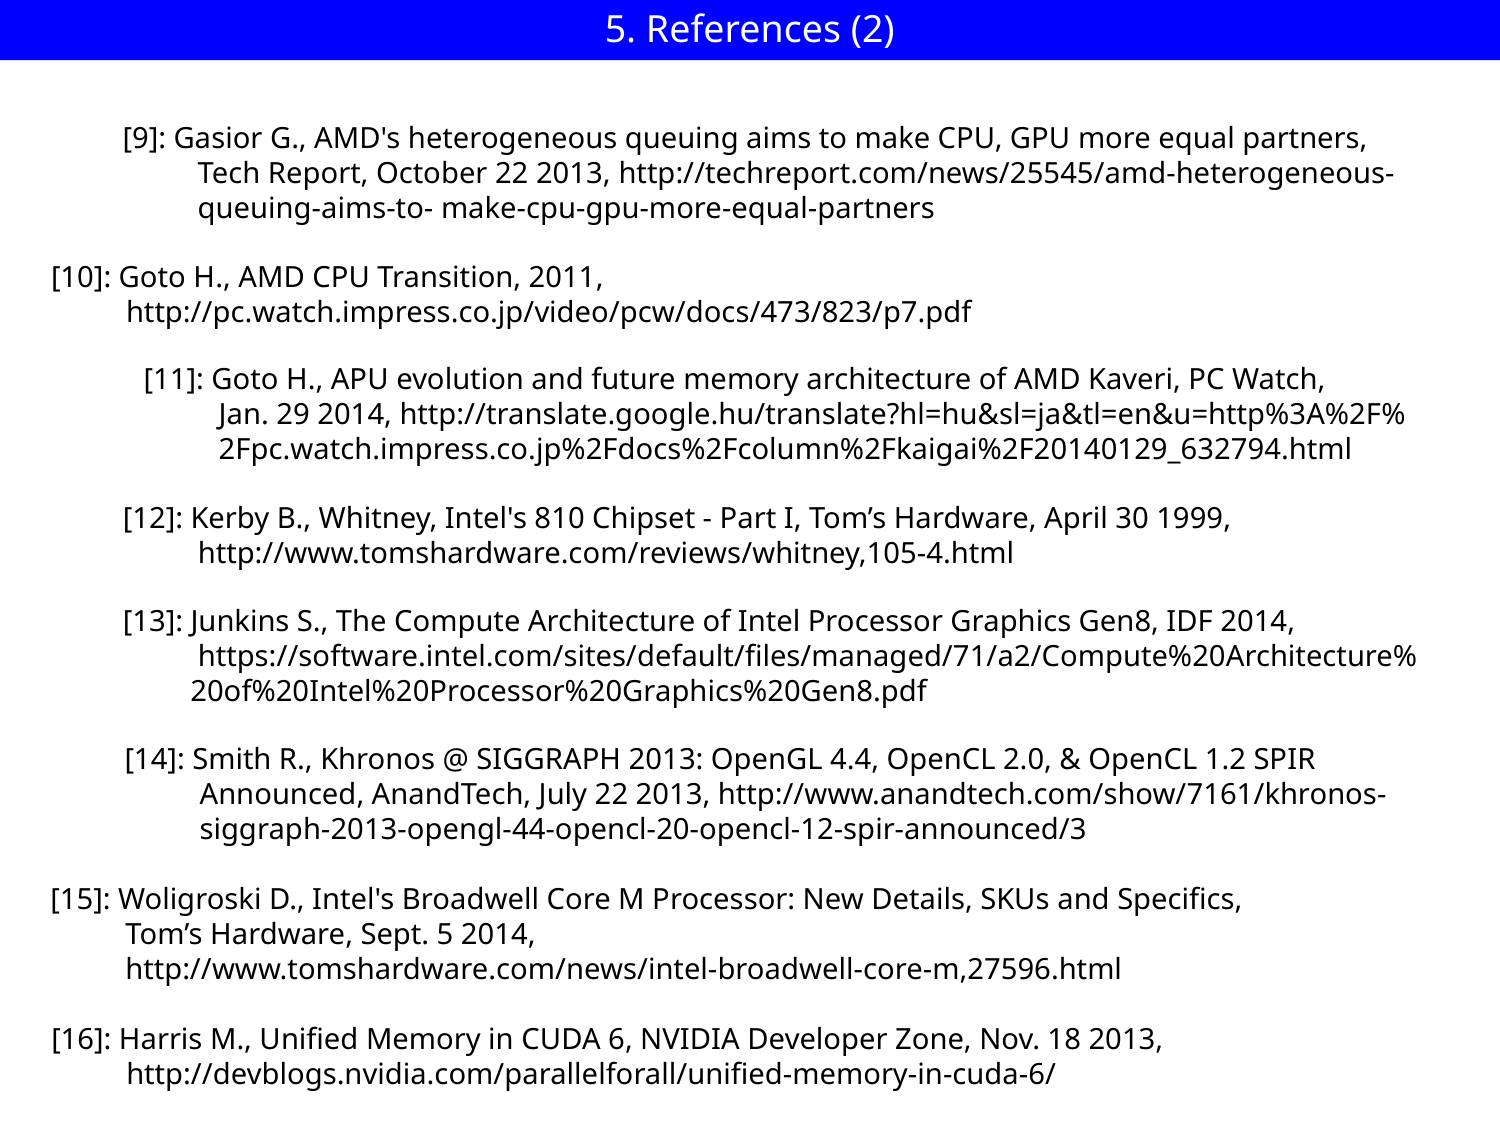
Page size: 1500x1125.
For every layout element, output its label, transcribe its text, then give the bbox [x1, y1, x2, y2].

text_box [15]: Woligroski D., Intel's Broadwell Core M Processor: New Details, SKUs and Specifics, Tom’s Hardware, Sept. 5 2014, http://www.tomshardware.com/news/intel-broadwell-core-m,27596.html [35, 872, 1500, 993]
text_box [10]: Goto H., AMD CPU Transition, 2011, http://pc.watch.impress.co.jp/video/pcw/docs/473/823/p7.pdf [36, 251, 1495, 337]
text_box [9]: Gasior G., AMD's heterogeneous queuing aims to make CPU, GPU more equal partners, Tech Report, October 22 2013, http://techreport.com/news/25545/amd-heterogeneous- queuing-aims-to- make-cpu-gpu-more-equal-partners [107, 112, 1411, 233]
text_box [12]: Kerby B., Whitney, Intel's 810 Chipset - Part I, Tom’s Hardware, April 30 1999, http://www.tomshardware.com/reviews/whitney,105-4.html [108, 491, 1247, 577]
text_box [13]: Junkins S., The Compute Architecture of Intel Processor Graphics Gen8, IDF 2014, https://software.intel.com/sites/default/files/managed/71/a2/Compute%20Architecture% 20of%20Intel%20Processor%20Graphics%20Gen8.pdf [108, 595, 1434, 715]
text_box 5. References (2) [0, 0, 1500, 61]
text_box [11]: Goto H., APU evolution and future memory architecture of AMD Kaveri, PC Watch, Jan. 29 2014, http://translate.google.hu/translate?hl=hu&sl=ja&tl=en&u=http%3A%2F% 2Fpc.watch.impress.co.jp%2Fdocs%2Fcolumn%2Fkaigai%2F20140129_632794.html [128, 353, 1422, 473]
text_box [14]: Smith R., Khronos @ SIGGRAPH 2013: OpenGL 4.4, OpenCL 2.0, & OpenCL 1.2 SPIR Announced, AnandTech, July 22 2013, http://www.anandtech.com/show/7161/khronos- siggraph-2013-opengl-44-opencl-20-opencl-12-spir-announced/3 [109, 733, 1403, 853]
text_box [16]: Harris M., Unified Memory in CUDA 6, NVIDIA Developer Zone, Nov. 18 2013, http://devblogs.nvidia.com/parallelforall/unified-memory-in-cuda-6/ [36, 1012, 1500, 1098]
